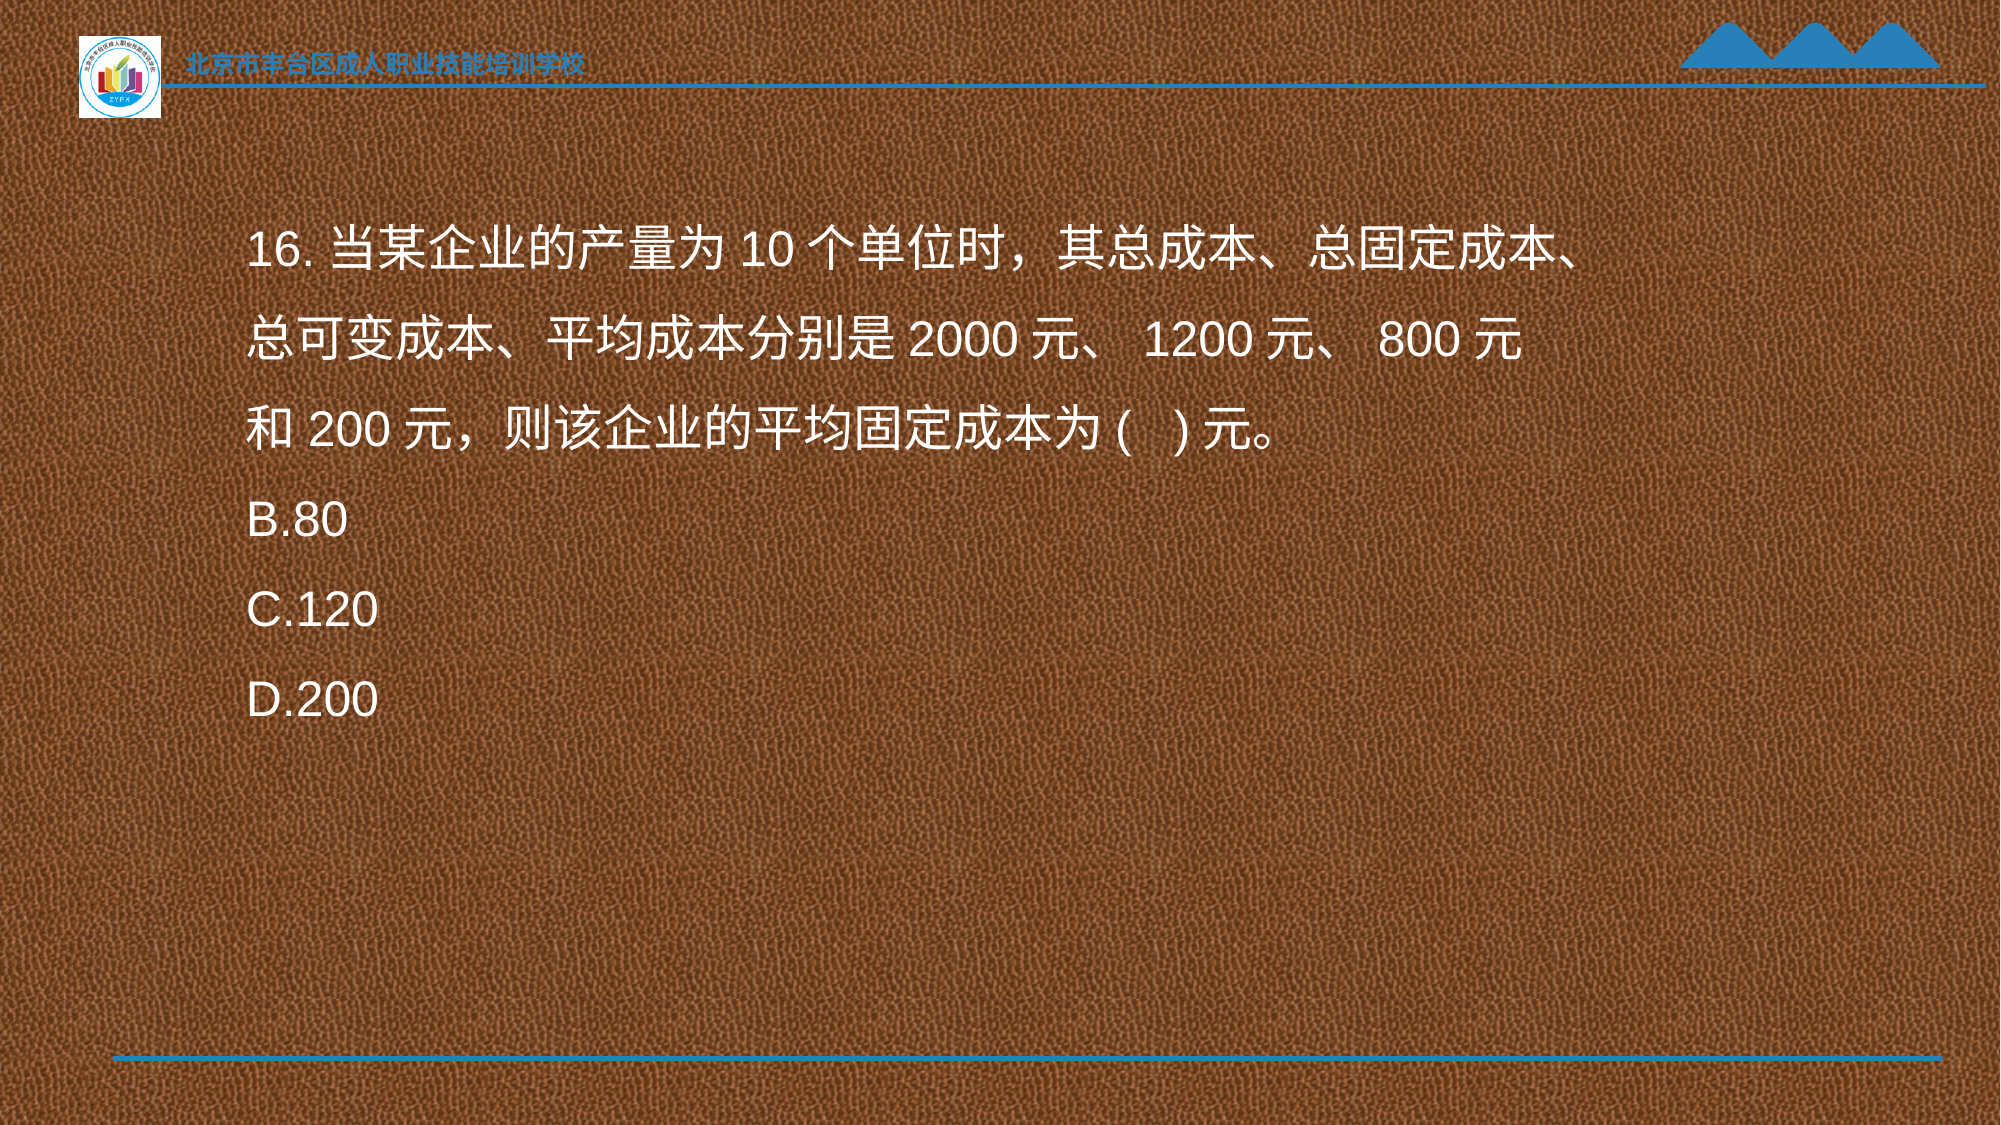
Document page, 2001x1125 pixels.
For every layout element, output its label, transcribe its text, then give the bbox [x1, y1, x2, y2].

text_box 北京市丰台区成人职业技能培训学校 [170, 40, 632, 85]
text_box [1840, 21, 1944, 70]
text_box [1763, 21, 1853, 70]
picture [0, 0, 2001, 1125]
text_box [1677, 21, 1772, 70]
text_box 16.当某企业的产量为10个单位时，其总成本、总固定成本、总可变成本、平均成本分别是2000元、1200元、800元和200元，则该企业的平均固定成本为( )元。 B.80 C.120 D.200 [231, 179, 1577, 824]
